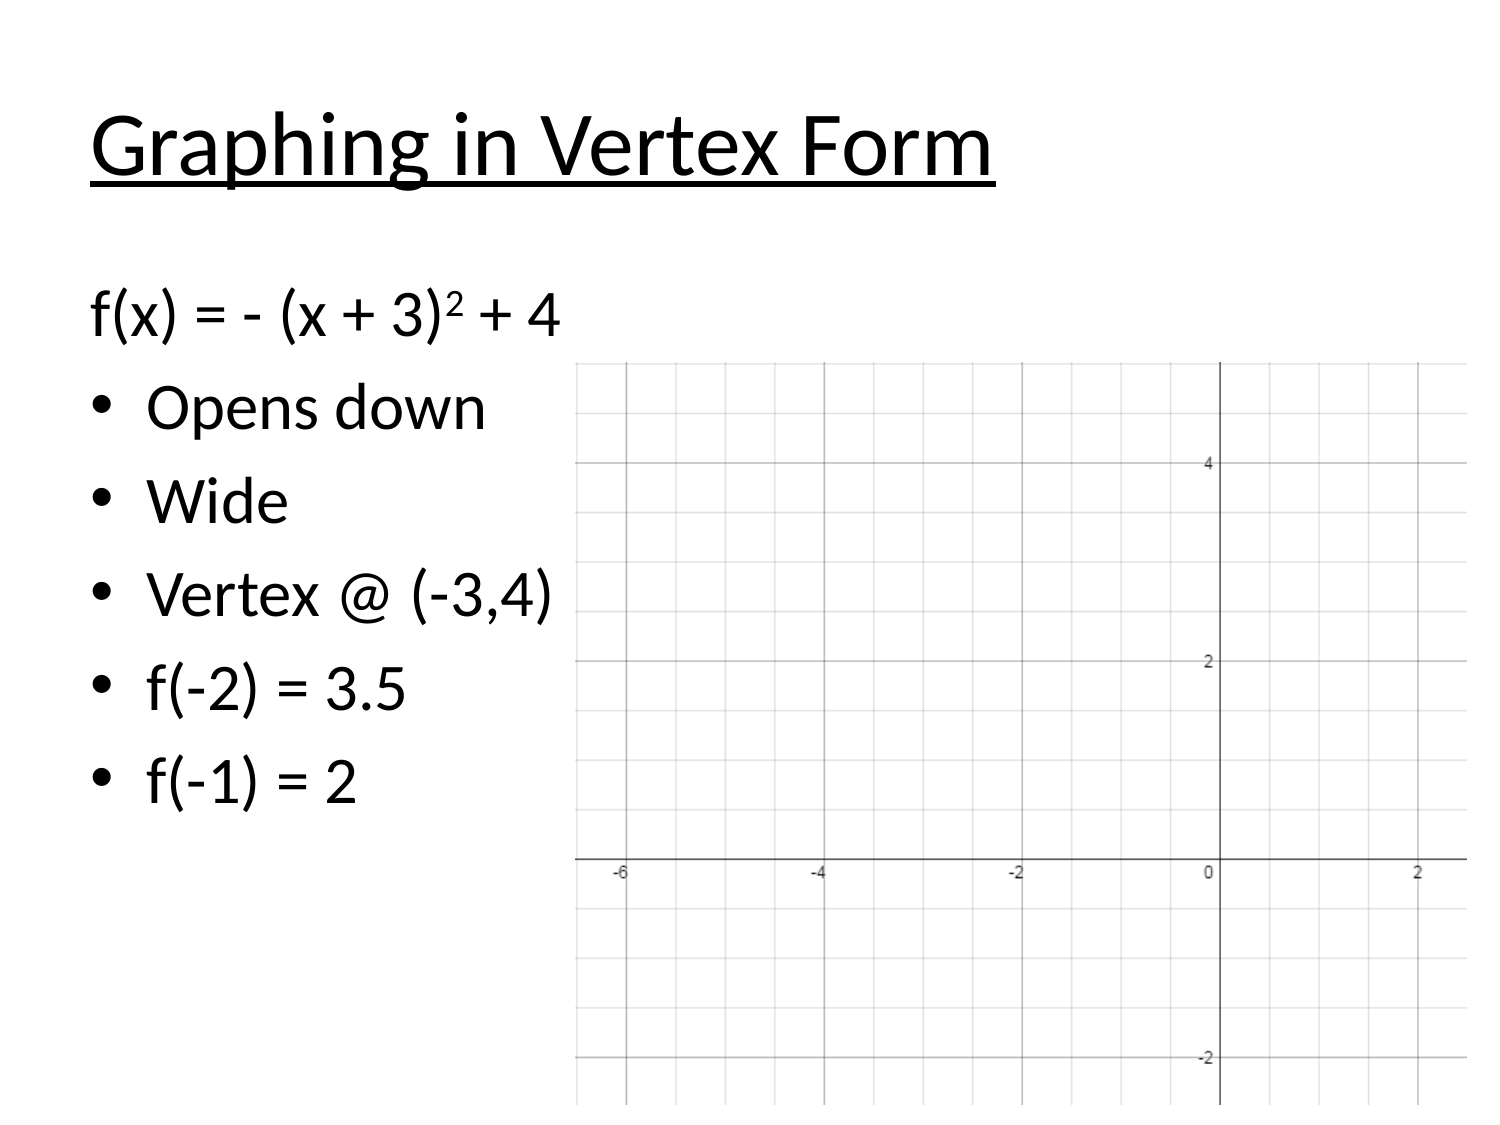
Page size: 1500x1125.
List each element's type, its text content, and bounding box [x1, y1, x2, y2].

picture [574, 362, 1468, 1106]
title Graphing in Vertex Form [75, 45, 1425, 233]
